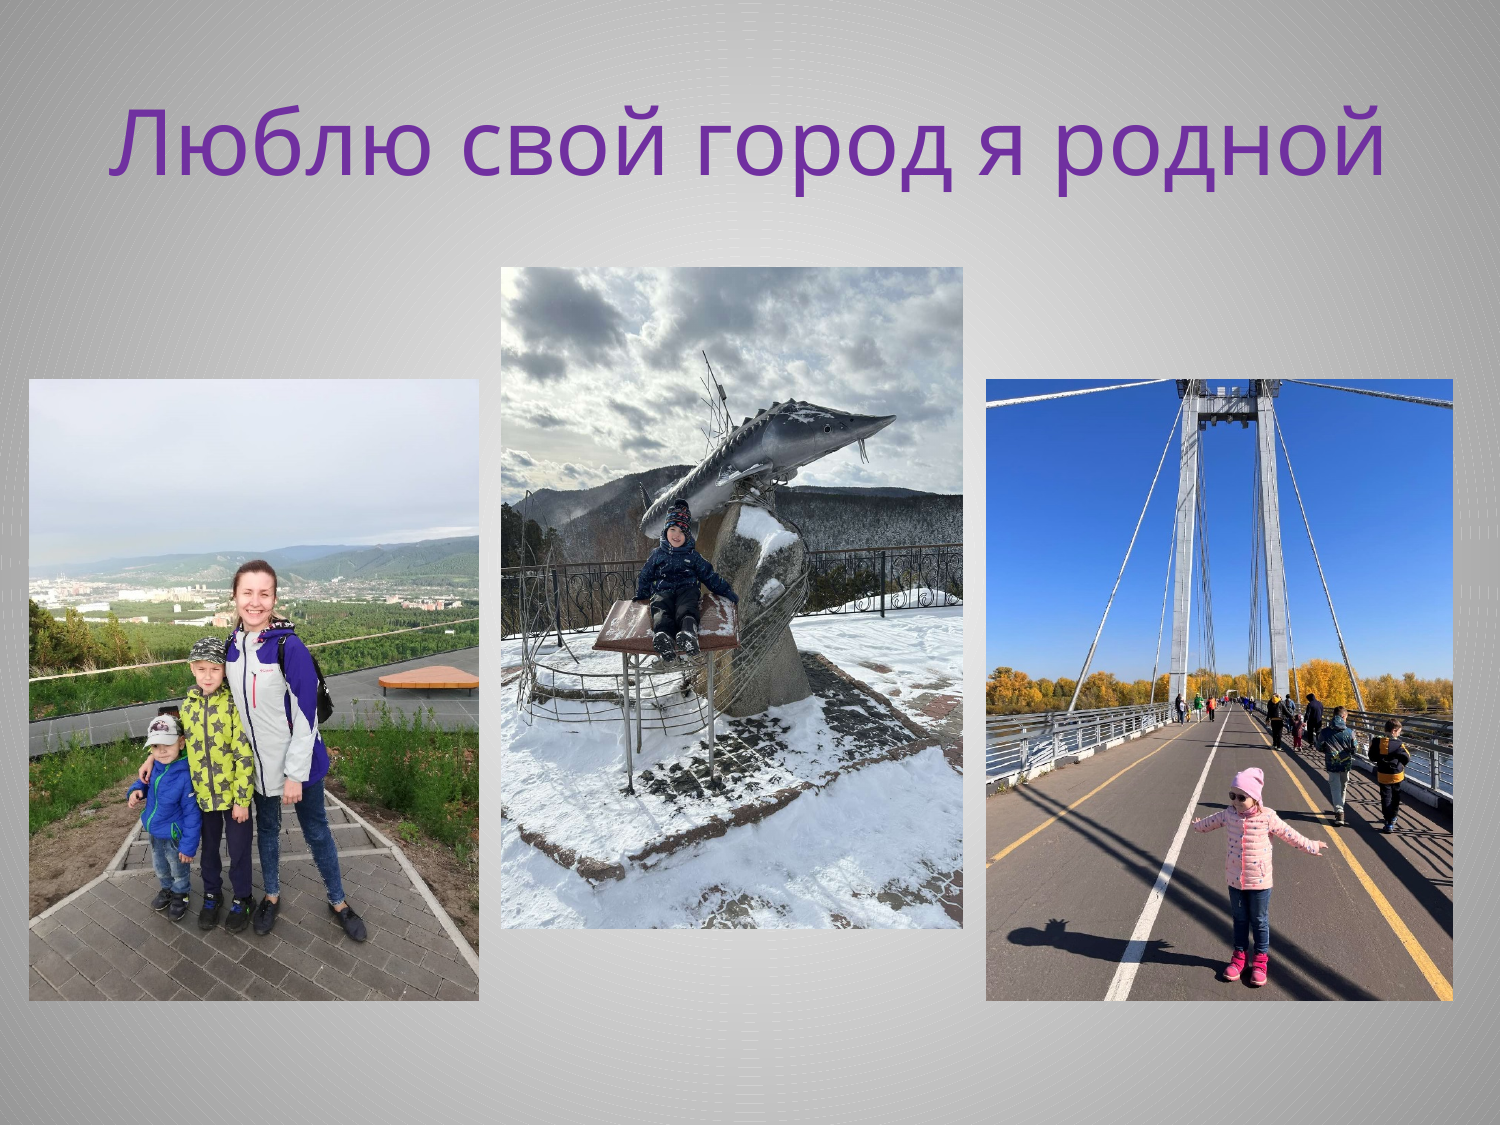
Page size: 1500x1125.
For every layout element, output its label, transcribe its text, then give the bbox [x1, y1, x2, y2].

picture [501, 266, 963, 929]
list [29, 379, 479, 1002]
title Люблю свой город я родной [75, 45, 1425, 233]
picture [985, 379, 1453, 1002]
